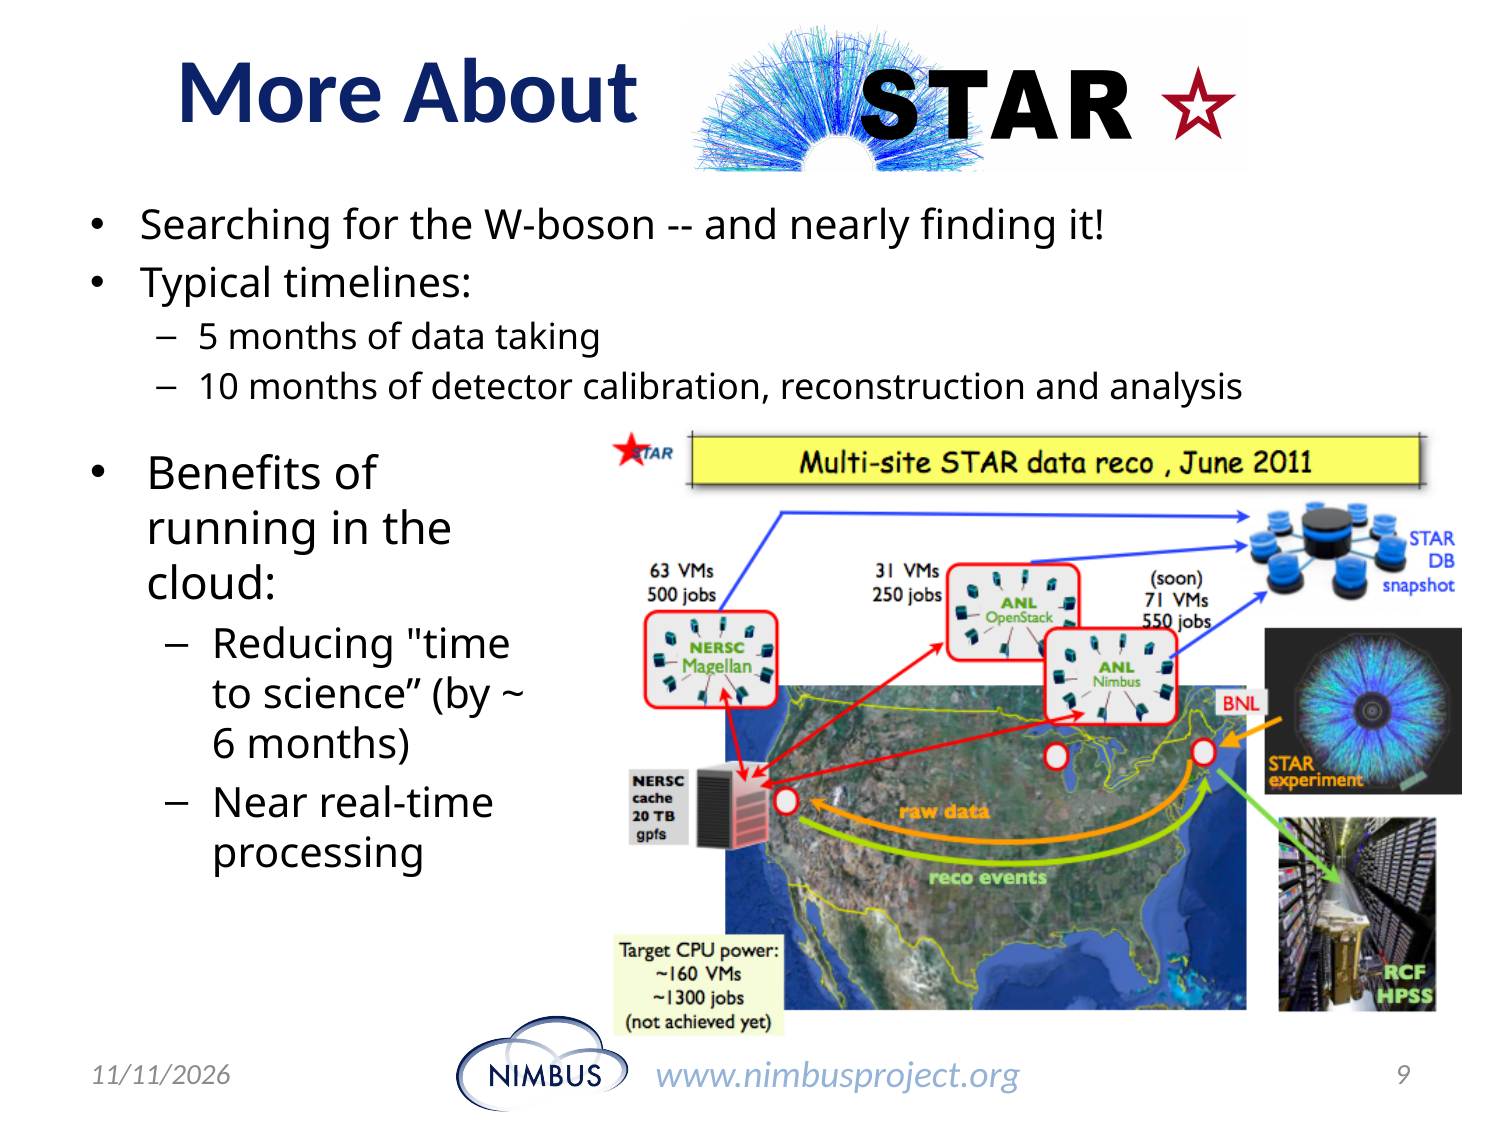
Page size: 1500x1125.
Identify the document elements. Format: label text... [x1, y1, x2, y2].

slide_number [75, 1042, 425, 1103]
slide_number 9 [1074, 1049, 1425, 1103]
picture [685, 21, 1249, 172]
list Searching for the W-boson -- and nearly finding it! Typical timelines: 5 months of data taking 10 months of detector calibration, reconstruction and analysis [75, 190, 1425, 415]
title More About [22, 0, 814, 180]
picture [448, 414, 1462, 1125]
text_box Benefits of running in the cloud: Reducing "time to science” (by ~ 6 months) Near real-time processing [75, 436, 570, 958]
